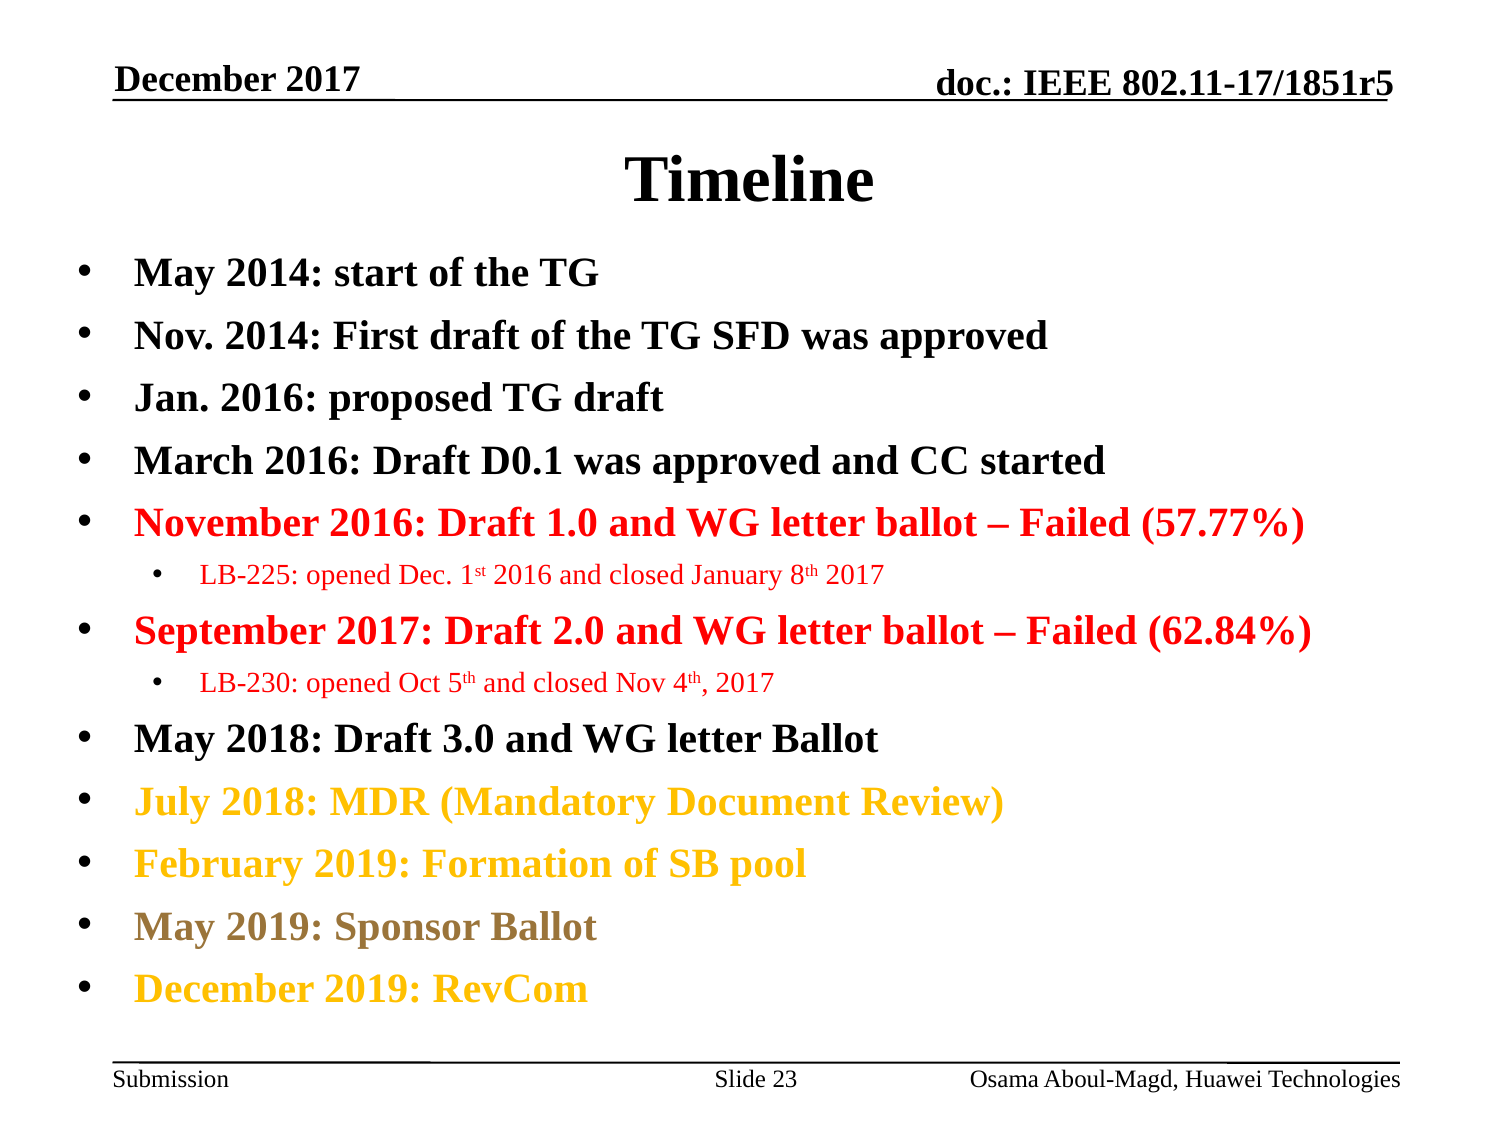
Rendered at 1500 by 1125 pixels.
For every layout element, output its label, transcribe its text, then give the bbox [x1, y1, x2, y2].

footer Osama Aboul-Magd, Huawei Technologies [878, 1061, 1402, 1093]
slide_number Slide 23 [712, 1061, 800, 1123]
list May 2014: start of the TG Nov. 2014: First draft of the TG SFD was approved Jan. 2016: proposed TG draft March 2016: Draft D0.1 was approved and CC started November 2016: Draft 1.0 and WG letter ballot – Failed (57.77%) LB-225: opened Dec. 1st 2016 and closed January 8th 2017 September 2017: Draft 2.0 and WG letter ballot – Failed (62.84%) LB-230: opened Oct 5th and closed Nov 4th, 2017 May 2018: Draft 3.0 and WG letter Ballot July 2018: MDR (Mandatory Document Review) February 2019: Formation of SB pool May 2019: Sponsor Ballot December 2019: RevCom [62, 237, 1451, 913]
title Timeline [112, 87, 1388, 237]
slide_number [114, 54, 423, 100]
